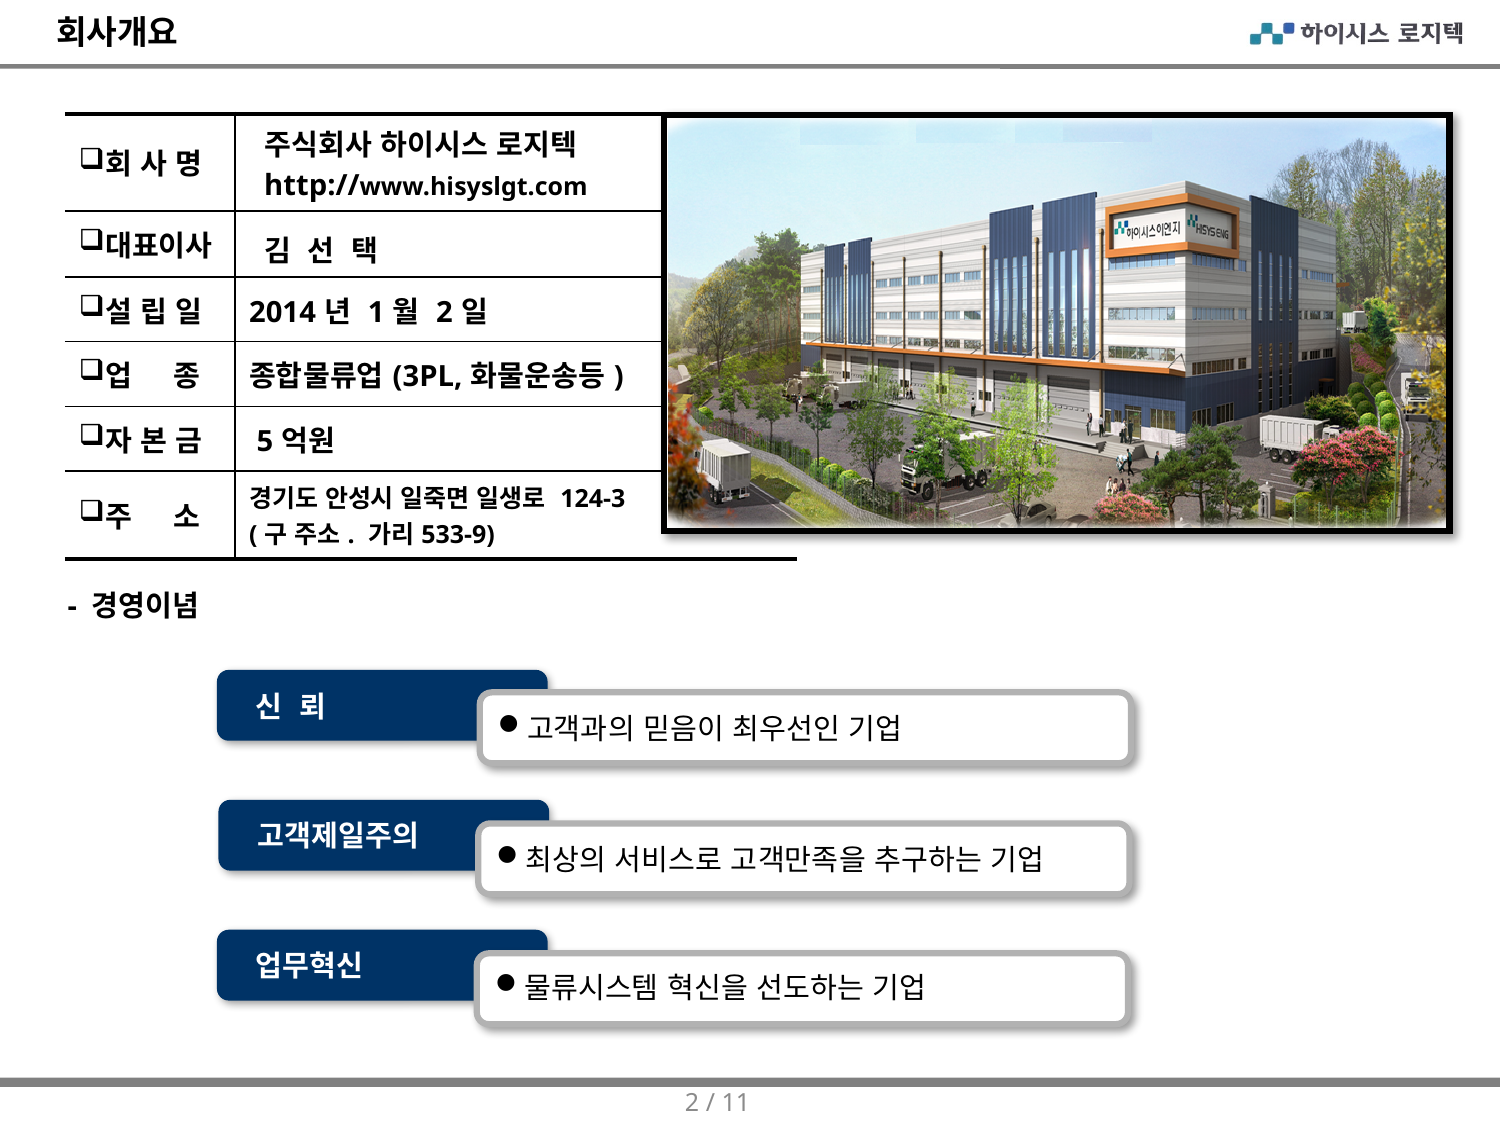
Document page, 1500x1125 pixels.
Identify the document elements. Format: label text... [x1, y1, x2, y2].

table_cell 경기도 안성시 일죽면 일생로 124-3 (구 주소. 가리533-9) [236, 472, 797, 557]
text_box [583, 750, 1240, 847]
table_cell 5억원 [236, 407, 659, 470]
text_box - 경영이념 [53, 562, 302, 630]
slide_number 2 / 11 [0, 1082, 1500, 1125]
table_header 회 사 명 [65, 116, 234, 210]
text_box 신 뢰 [214, 667, 550, 743]
picture [666, 117, 1447, 529]
table_cell 업 종 [65, 342, 234, 406]
table_cell 대표이사 [65, 212, 234, 276]
text_box 회사개요 [41, 0, 266, 59]
text_box 업무혁신 [214, 927, 550, 1003]
table_cell 자 본 금 [65, 407, 234, 470]
picture [1246, 19, 1465, 47]
text_box 최상의 서비스로 고객만족을 추구하는 기업 [478, 823, 1130, 895]
table_cell 김 선 택 [236, 212, 659, 276]
table_cell 주 소 [65, 472, 234, 557]
table_header 주식회사 하이시스 로지텍 http://www.hisyslgt.com [236, 116, 661, 210]
text_box 고객과의 믿음이 최우선인 기업 [479, 692, 1132, 764]
text_box 고객제일주의 [216, 797, 552, 873]
table_cell 설 립 일 [65, 278, 234, 341]
table_cell 2014년 1월 2일 [236, 278, 659, 341]
text_box [583, 859, 1245, 1017]
text_box 물류시스템 혁신을 선도하는 기업 [476, 953, 1129, 1025]
table_cell 종합물류업(3PL,화물운송등) [236, 342, 659, 406]
